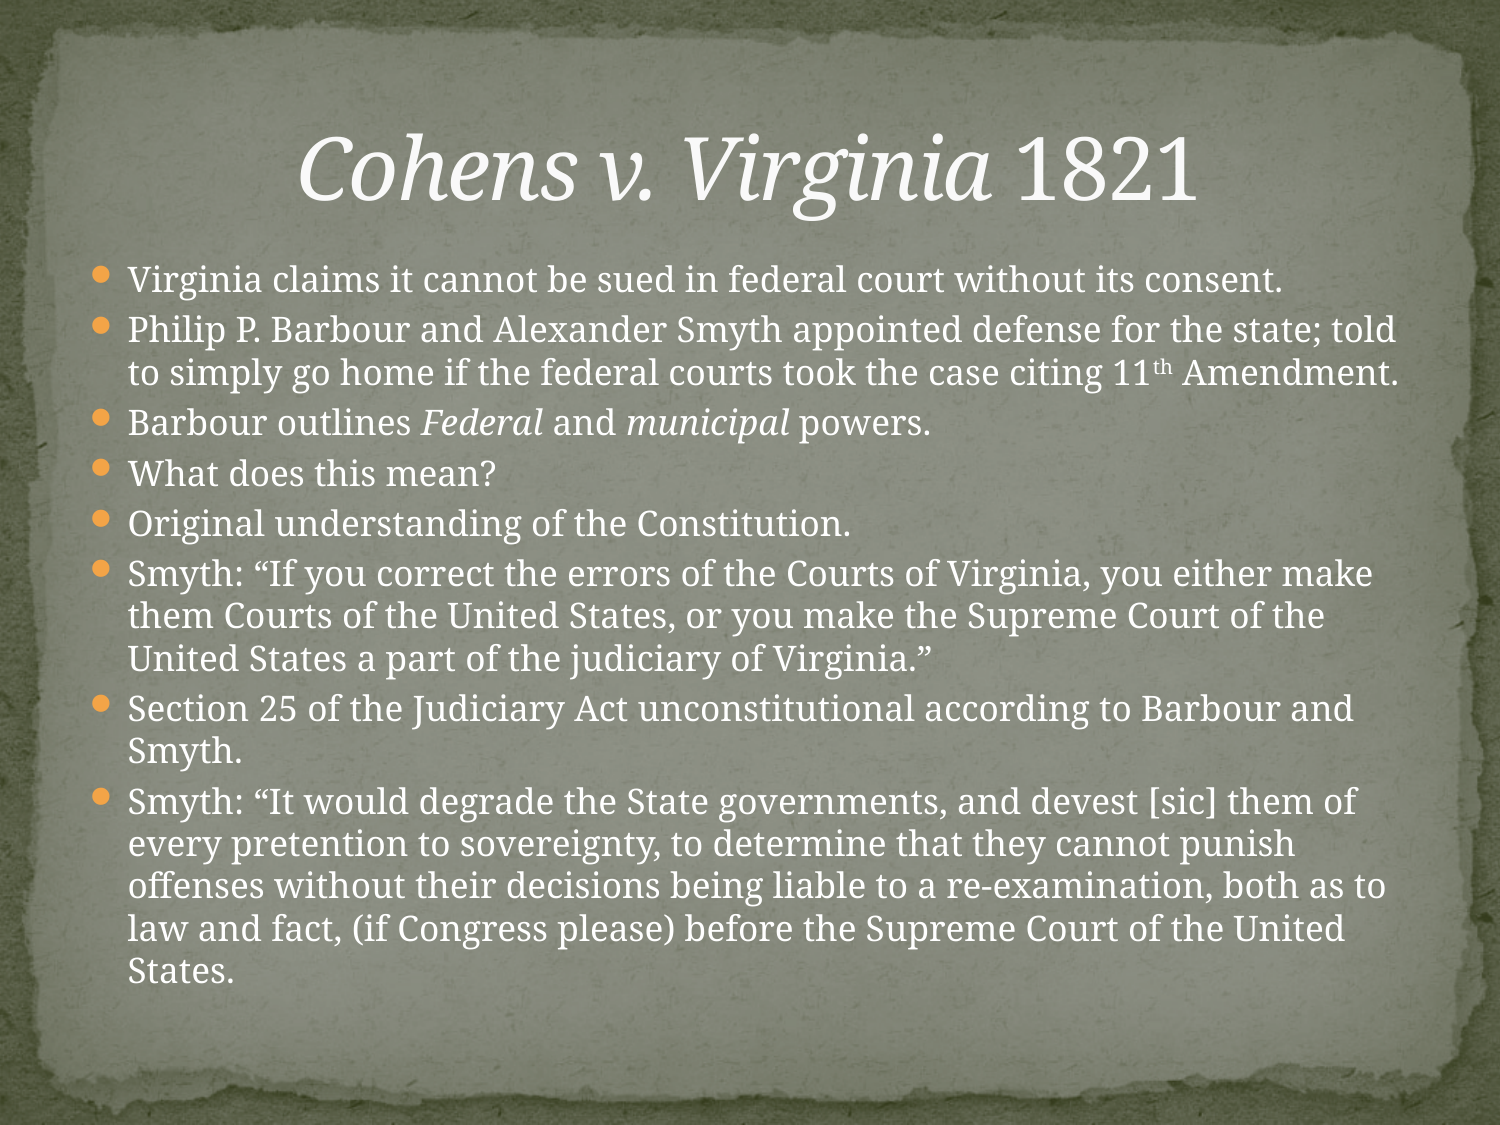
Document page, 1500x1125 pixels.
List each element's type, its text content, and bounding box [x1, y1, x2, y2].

title Cohens v. Virginia 1821 [74, 24, 1425, 225]
list Virginia claims it cannot be sued in federal court without its consent. Philip P. Barbour and Alexander Smyth appointed defense for the state; told to simply go home if the federal courts took the case citing 11th Amendment. Barbour outlines Federal and municipal powers. What does this mean? Original understanding of the Constitution. Smyth: “If you correct the errors of the Courts of Virginia, you either make them Courts of the United States, or you make the Supreme Court of the United States a part of the judiciary of Virginia.” Section 25 of the Judiciary Act unconstitutional according to Barbour and Smyth. Smyth: “It would degrade the State governments, and devest [sic] them of every pretention to sovereignty, to determine that they cannot punish offenses without their decisions being liable to a re-examination, both as to law and fact, (if Congress please) before the Supreme Court of the United States. [75, 249, 1425, 1050]
